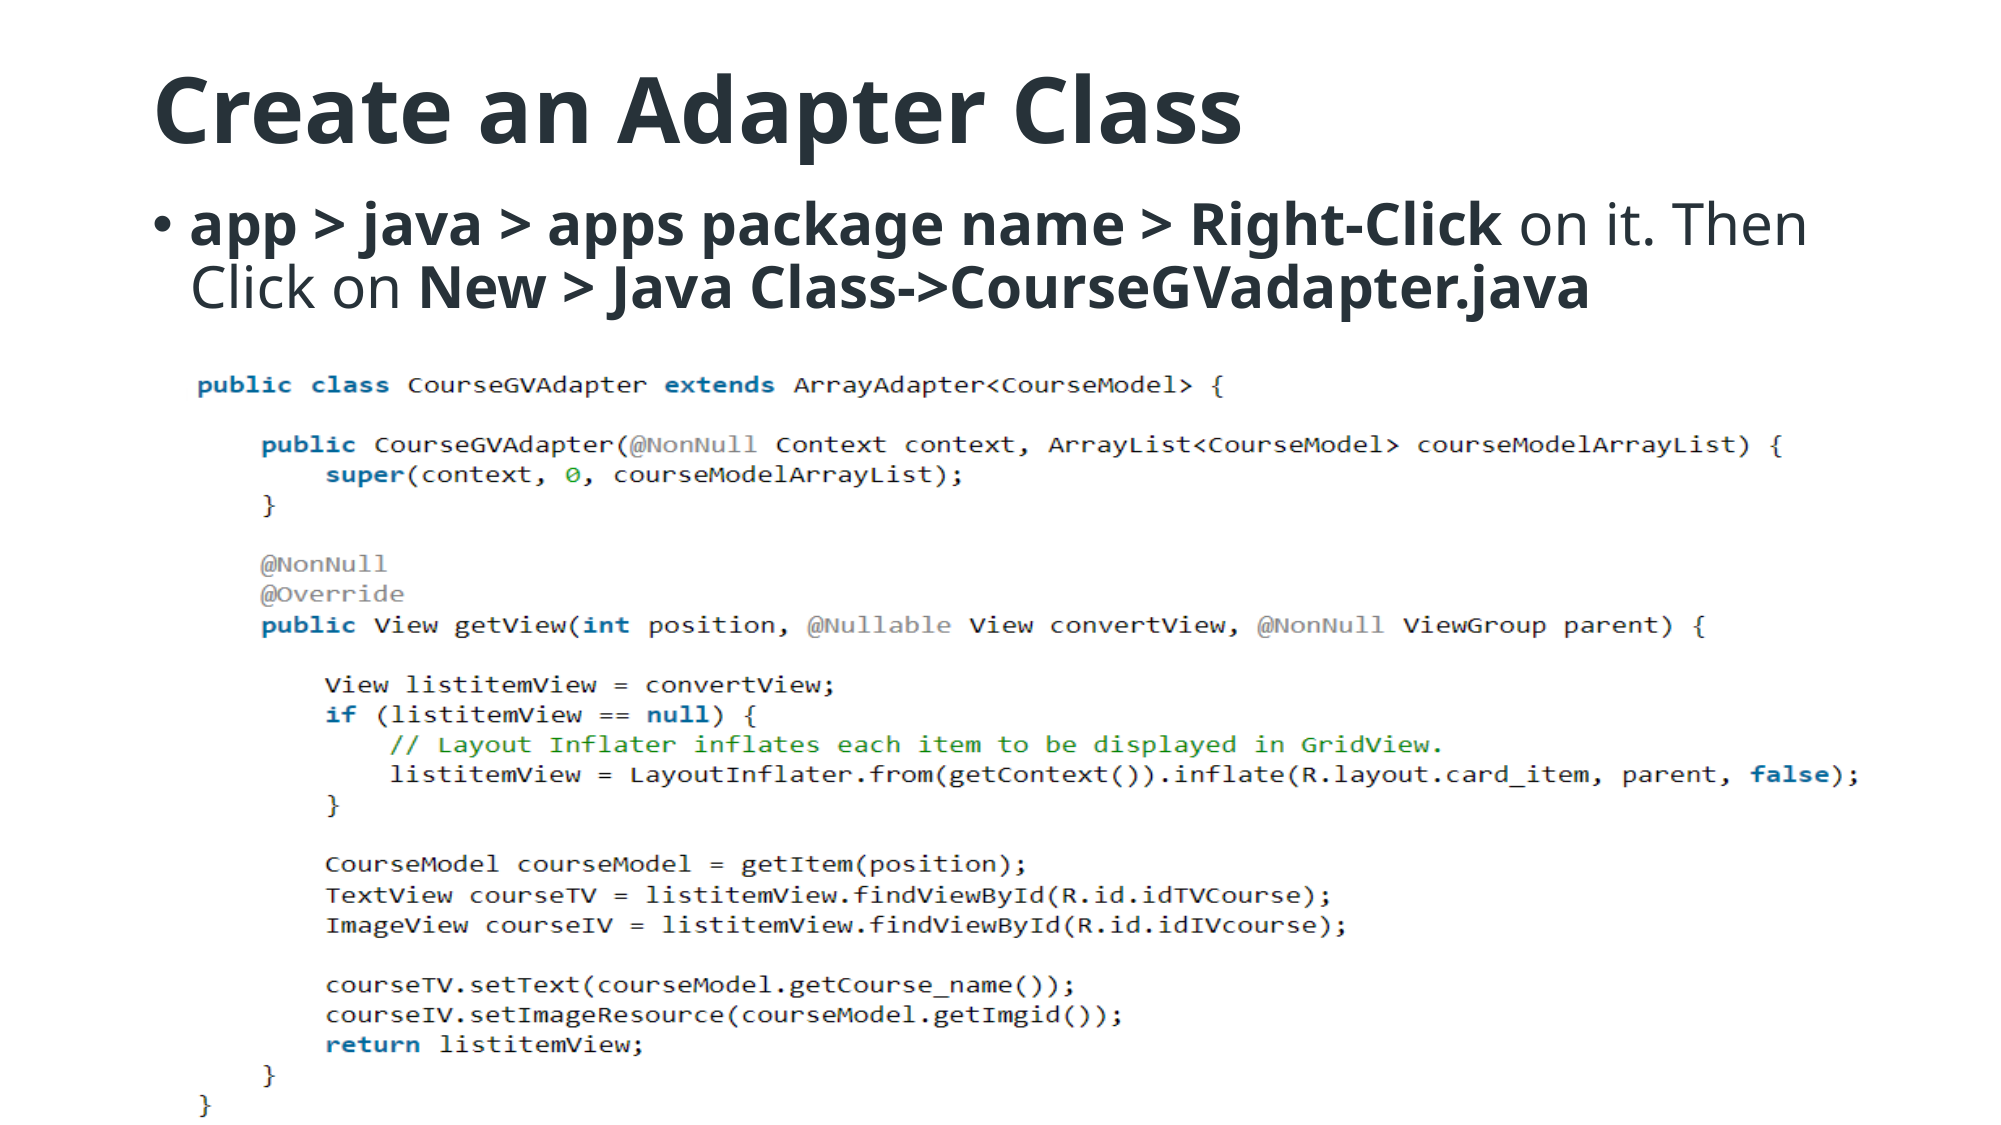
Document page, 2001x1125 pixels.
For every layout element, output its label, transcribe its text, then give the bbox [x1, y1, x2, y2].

list app > java > apps package name > Right-Click on it. Then Click on New > Java Class->CourseGVadapter.java [137, 187, 1863, 1125]
title Create an Adapter Class [137, 59, 1863, 187]
picture [186, 342, 1863, 1125]
